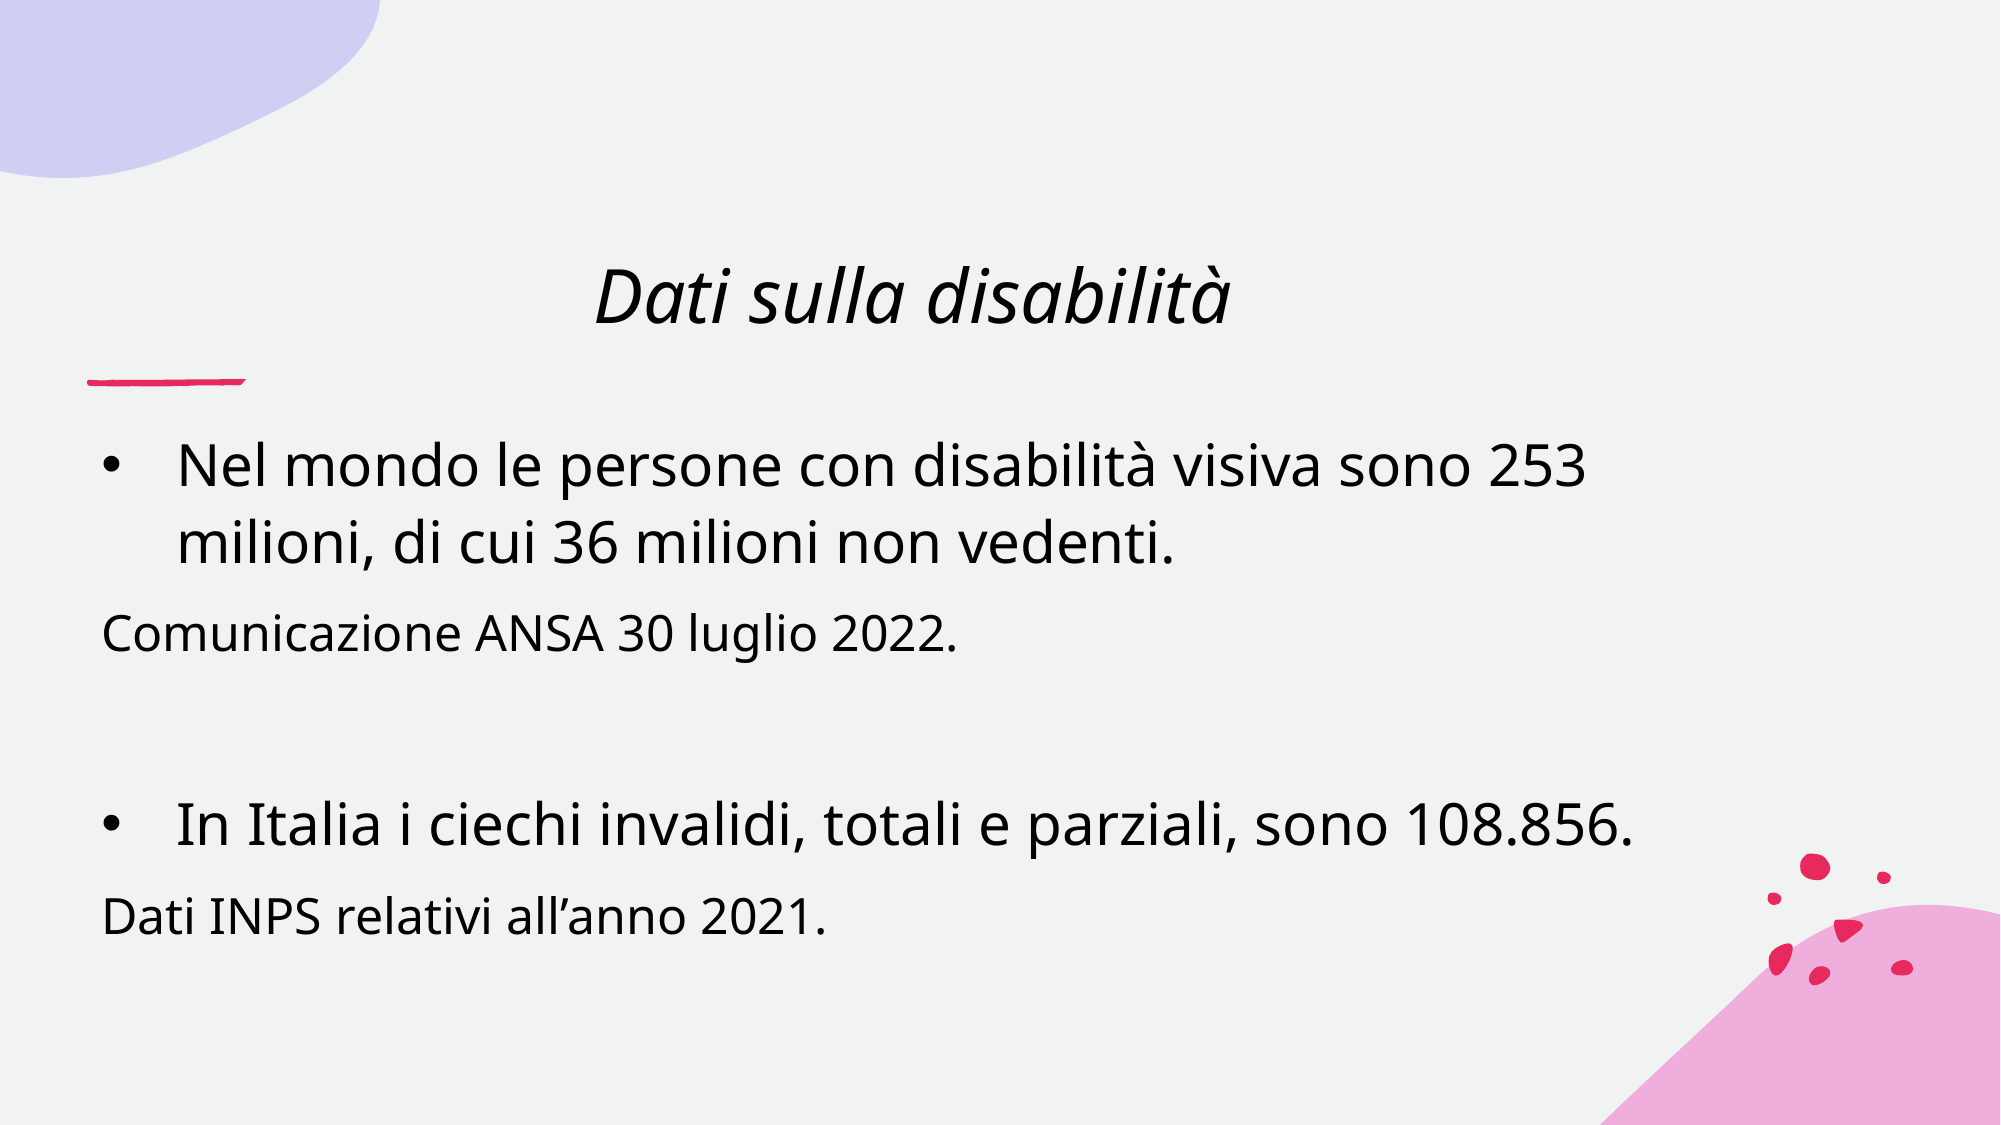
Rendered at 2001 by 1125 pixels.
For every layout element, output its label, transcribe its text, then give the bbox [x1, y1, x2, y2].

title Dati sulla disabilità [86, 129, 1740, 347]
list Nel mondo le persone con disabilità visiva sono 253 milioni, di cui 36 milioni non vedenti. Comunicazione ANSA 30 luglio 2022. In Italia i ciechi invalidi, totali e parziali, sono 108.856. Dati INPS relativi all’anno 2021. [86, 413, 1740, 996]
